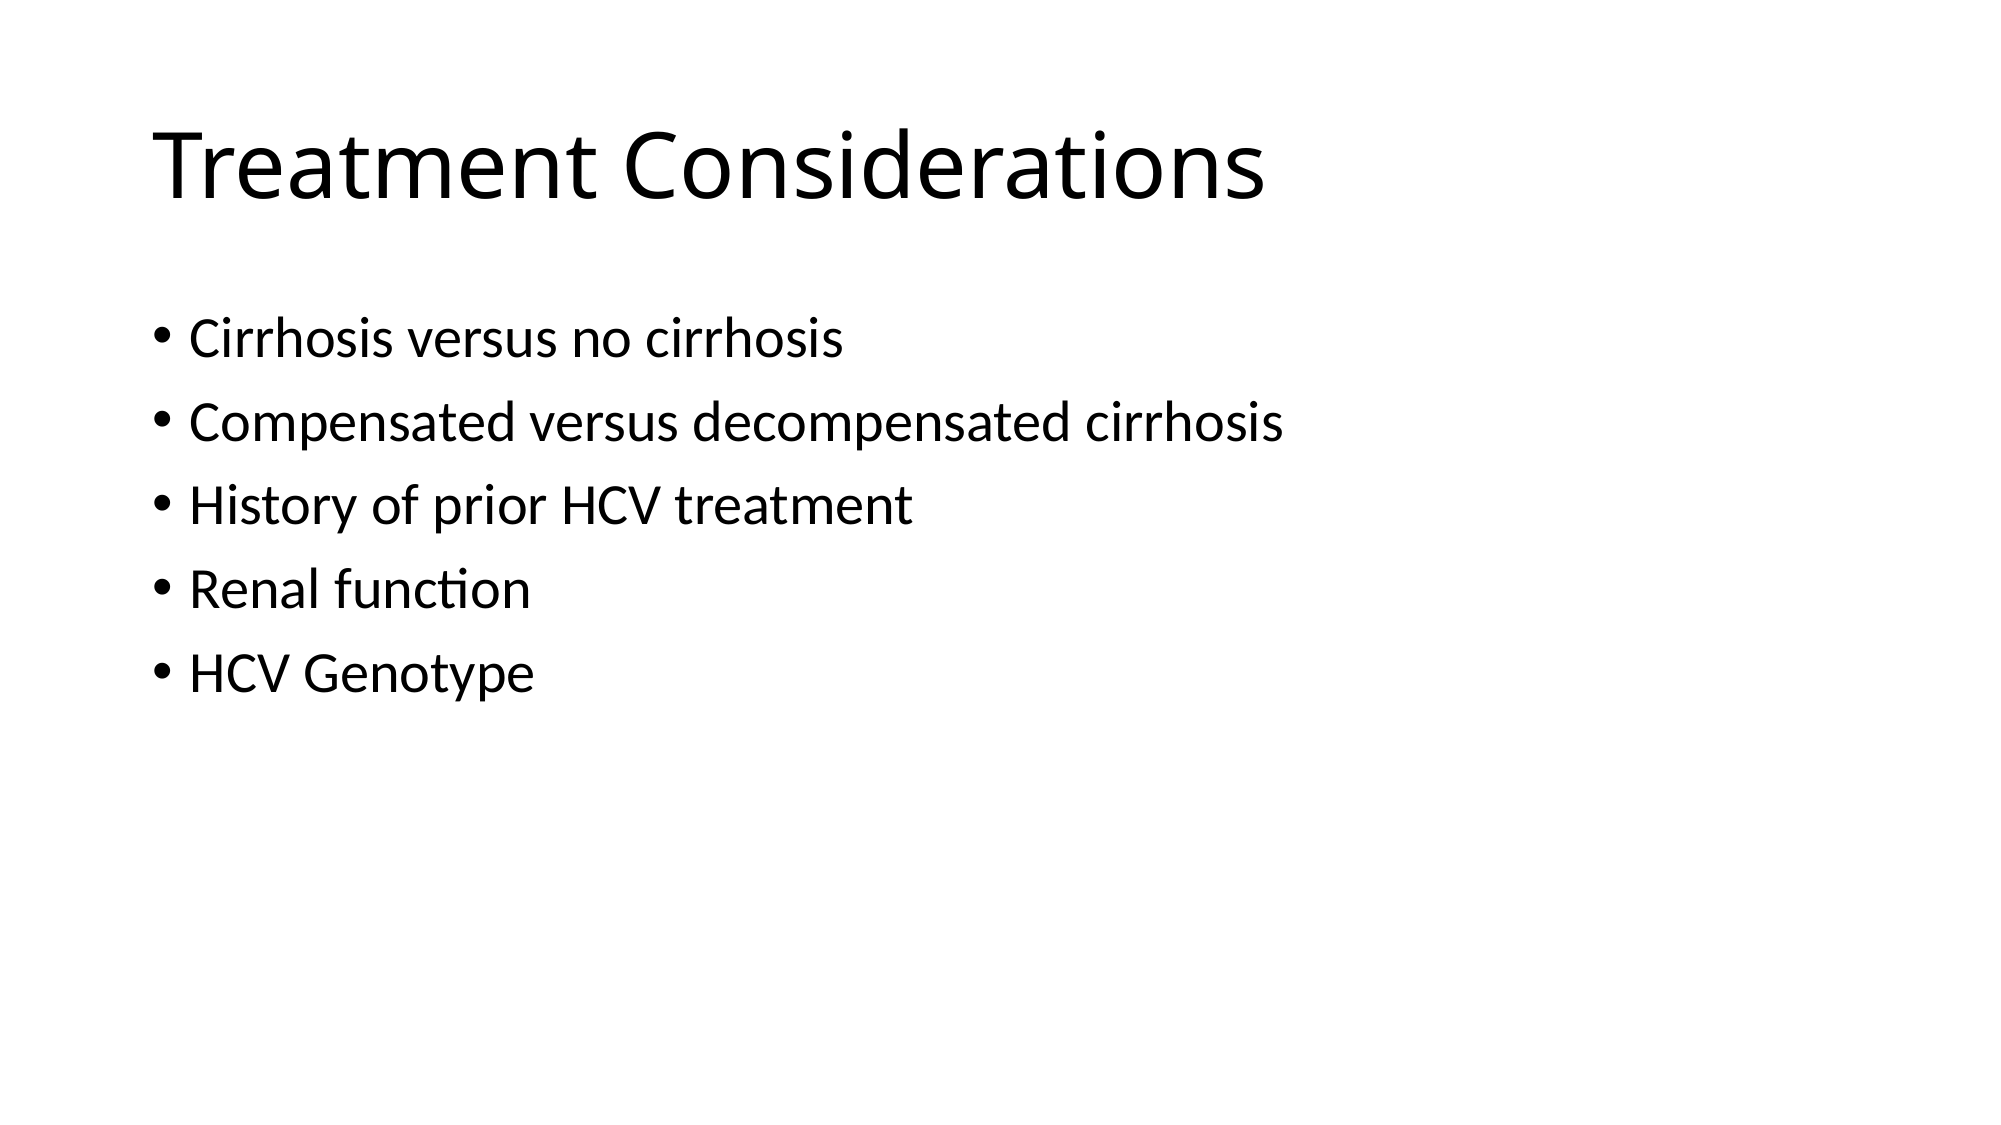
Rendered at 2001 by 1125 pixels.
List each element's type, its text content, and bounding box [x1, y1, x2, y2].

list Cirrhosis versus no cirrhosis Compensated versus decompensated cirrhosis History of prior HCV treatment Renal function HCV Genotype [137, 299, 1863, 1014]
title Treatment Considerations [137, 59, 1863, 278]
